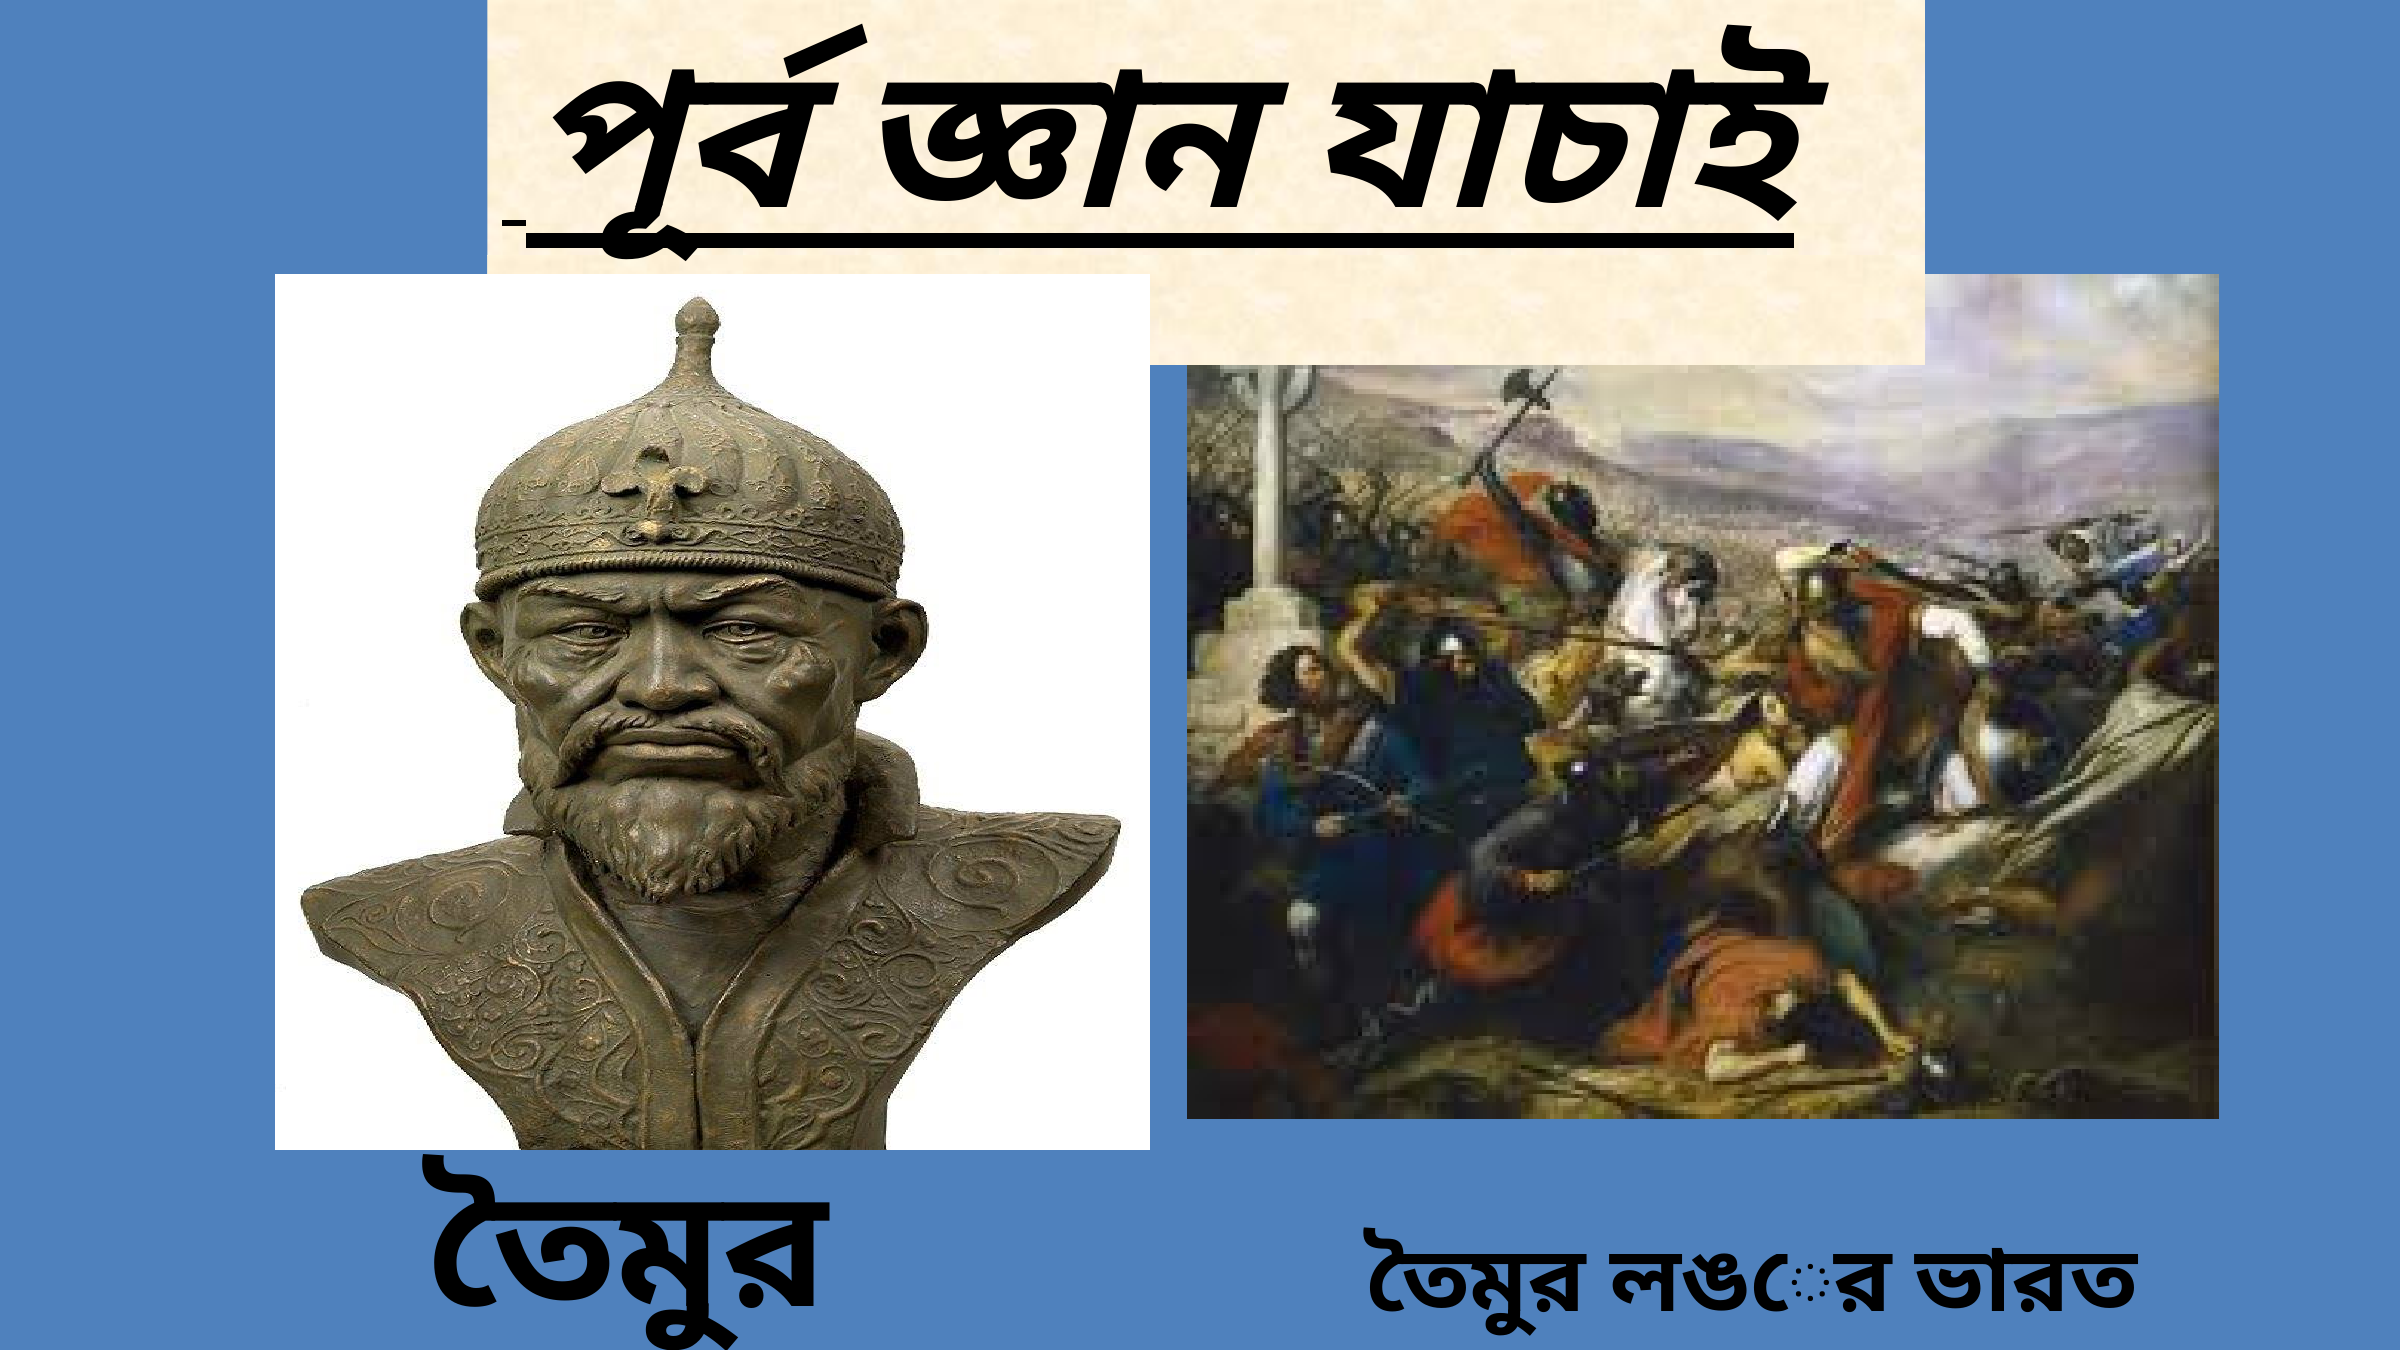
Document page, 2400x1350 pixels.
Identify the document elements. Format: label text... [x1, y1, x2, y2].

text_box পূর্ব জ্ঞান যাচাই [487, 0, 1925, 365]
text_box তৈমুর লঙের ভারত আক্রমন [1256, 1212, 2219, 1350]
text_box তৈমুর লঙ [412, 1160, 988, 1350]
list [274, 274, 1151, 1151]
picture [1187, 274, 2219, 1119]
